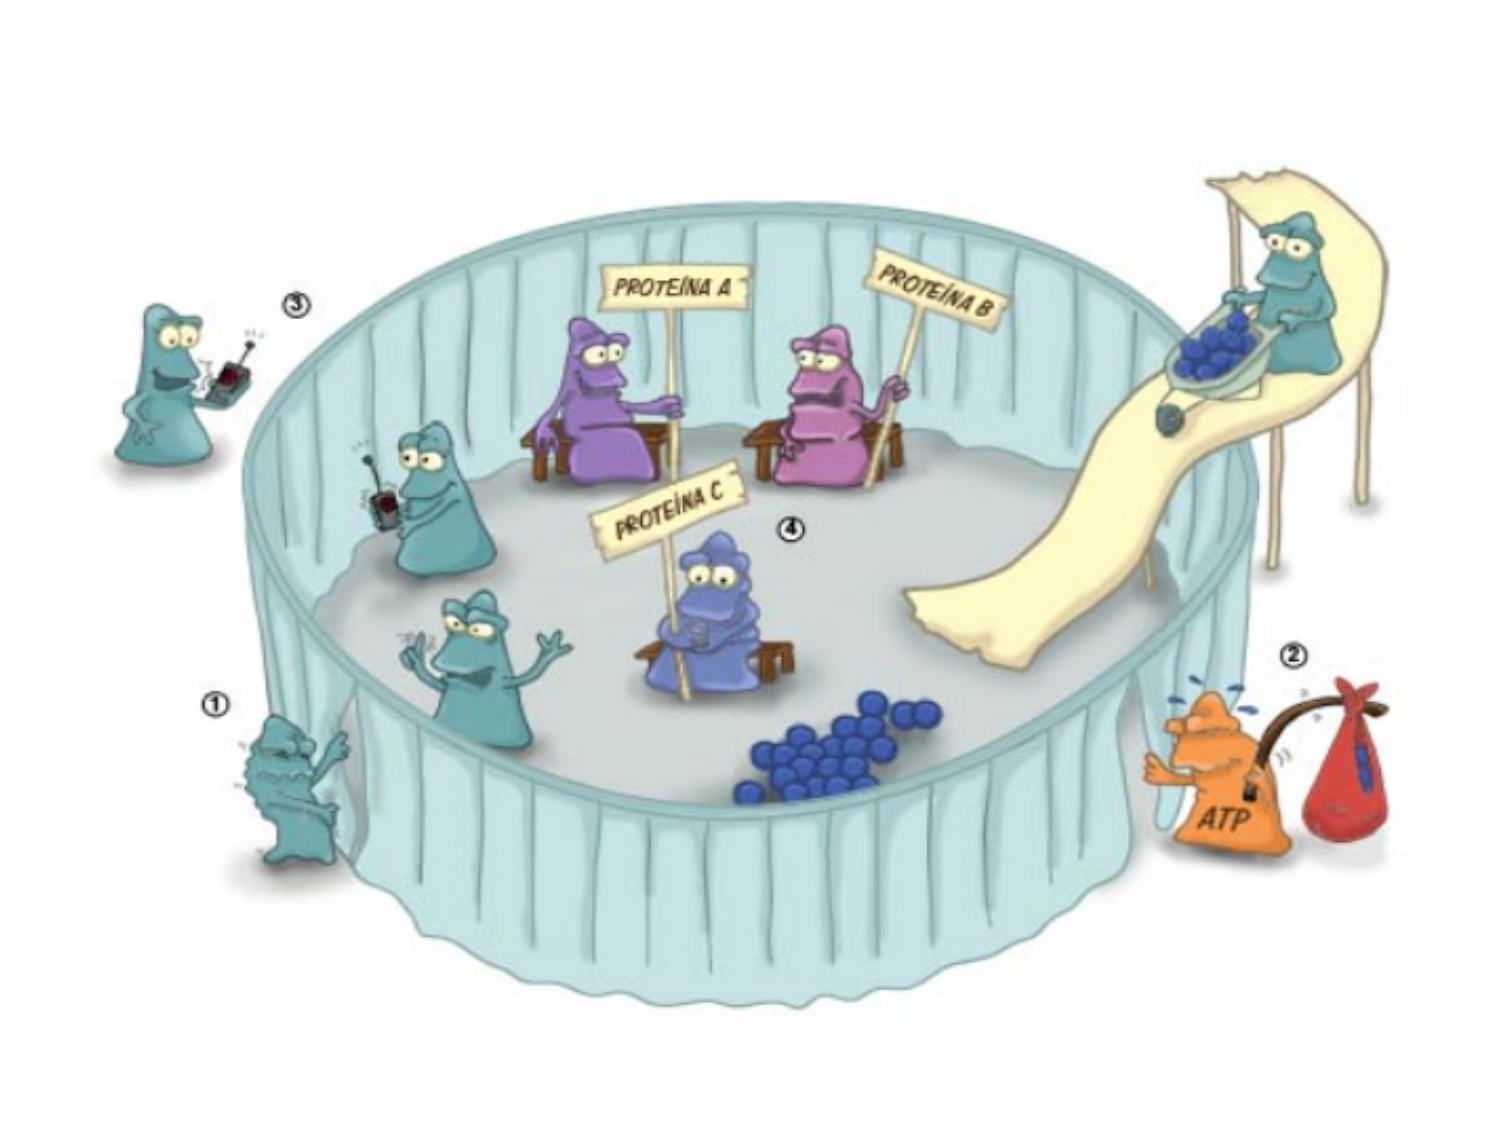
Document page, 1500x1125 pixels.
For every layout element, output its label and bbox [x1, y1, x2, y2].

picture [29, 78, 1462, 1034]
